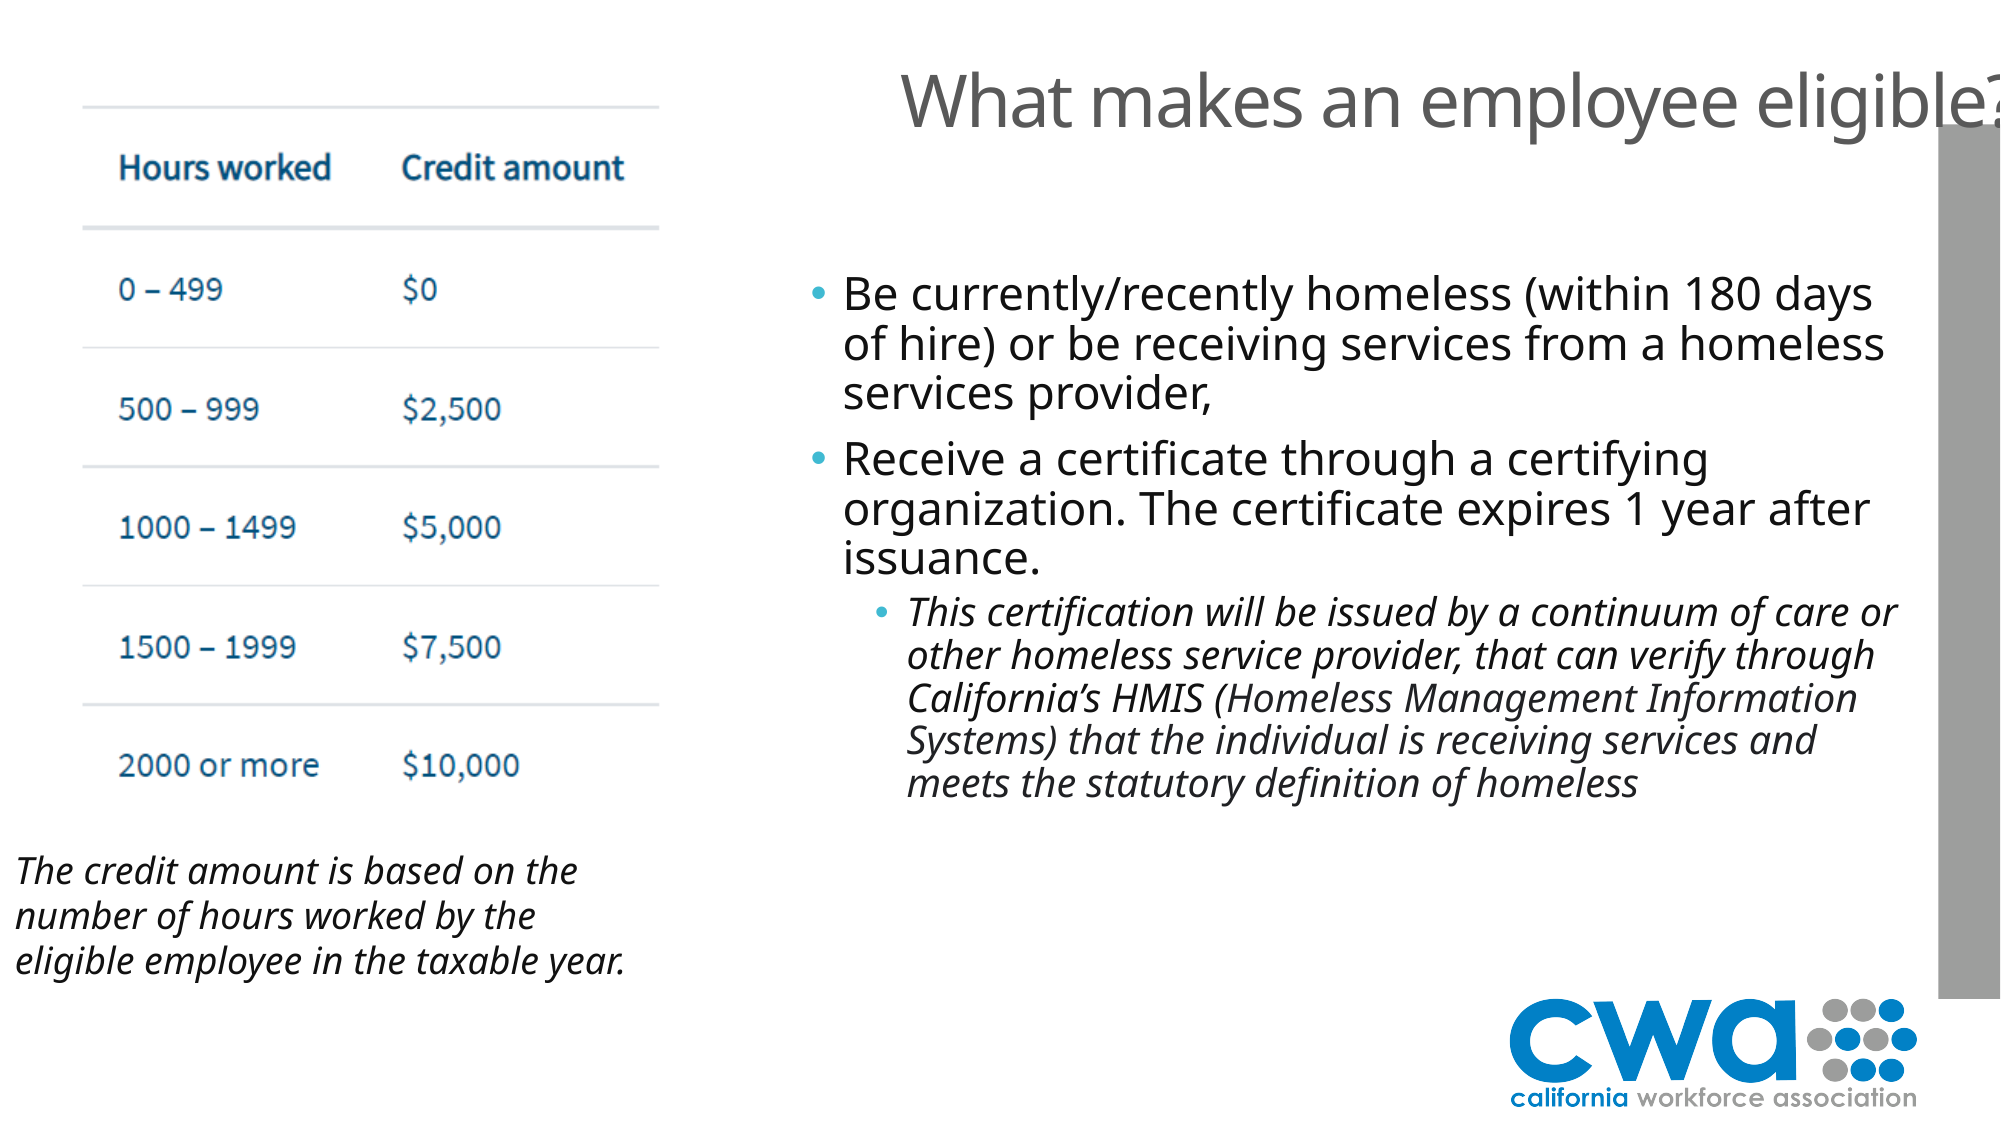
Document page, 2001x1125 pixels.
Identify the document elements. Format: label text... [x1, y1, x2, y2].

list Be currently/recently homeless (within 180 days of hire) or be receiving services from a homeless services provider, Receive a certificate through a certifying organization. The certificate expires 1 year after issuance. This certification will be issued by a continuum of care or other homeless service provider, that can verify through California’s HMIS (Homeless Management Information Systems) that the individual is receiving services and meets the statutory definition of homeless [795, 263, 1930, 819]
text_box The credit amount is based on the number of hours worked by the eligible employee in the taxable year. [0, 841, 644, 1080]
picture [0, 83, 757, 841]
picture [1509, 998, 1917, 1107]
title What makes an employee eligible? [885, 0, 2000, 151]
